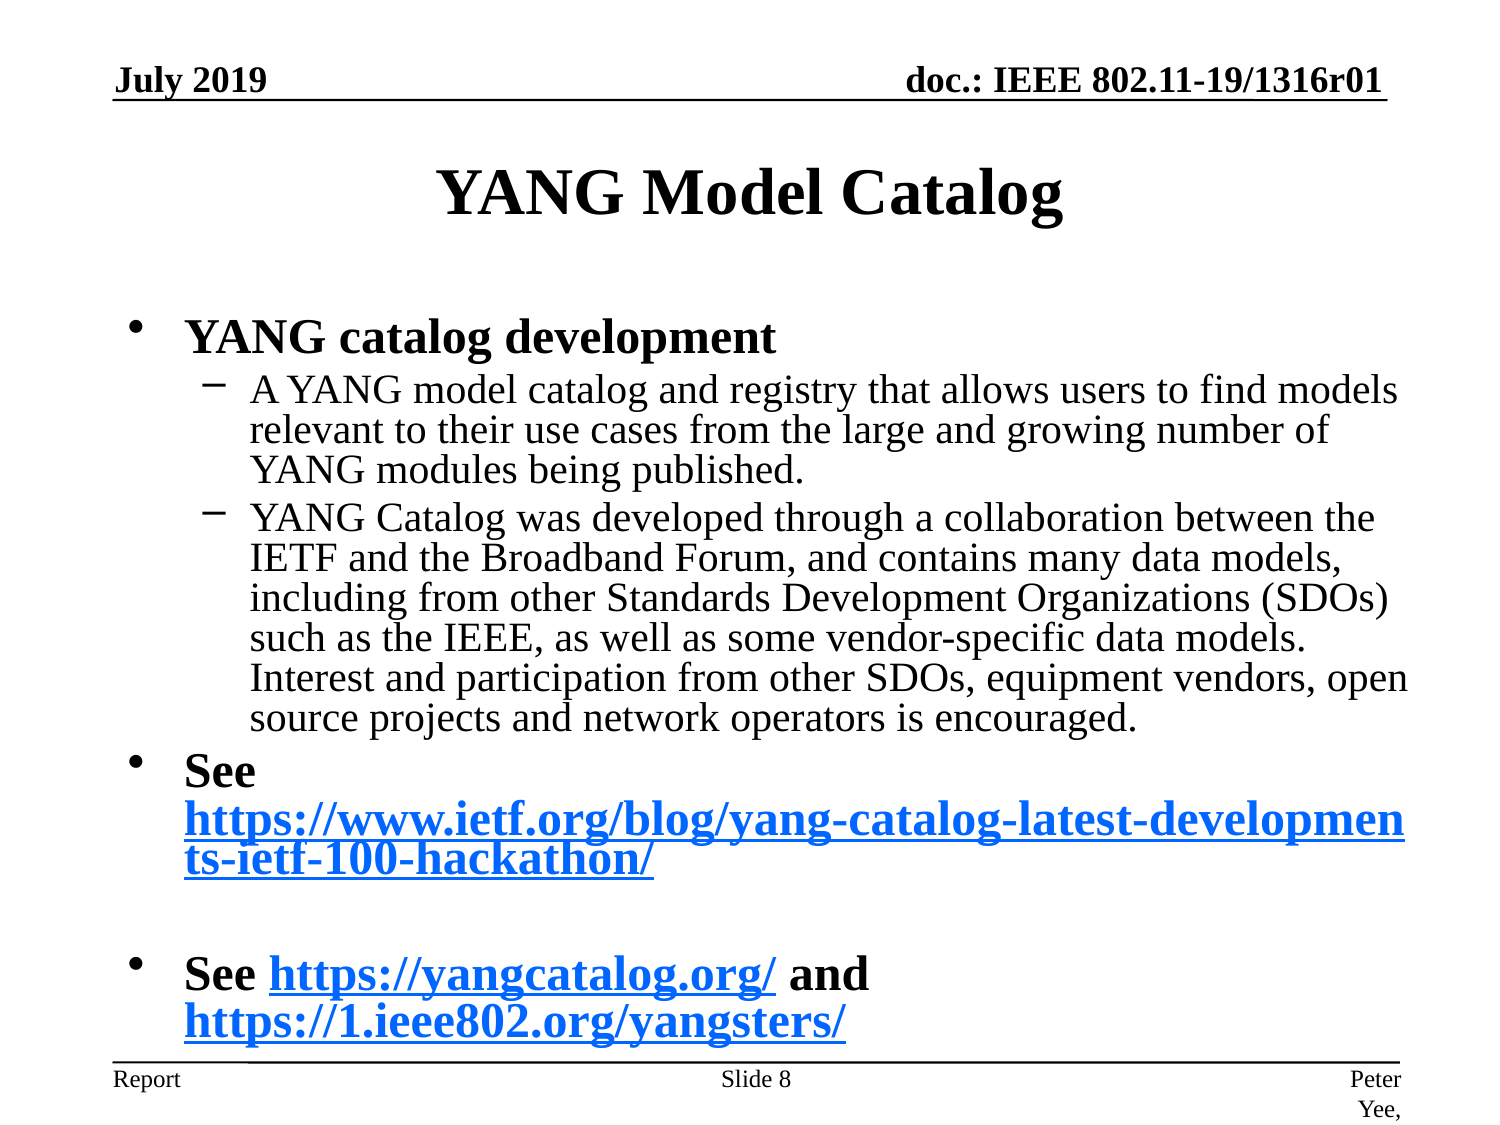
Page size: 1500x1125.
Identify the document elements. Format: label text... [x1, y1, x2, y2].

title YANG Model Catalog [112, 99, 1388, 275]
footer Peter Yee, AKAYLA [1325, 1062, 1402, 1093]
list YANG catalog development A YANG model catalog and registry that allows users to find models relevant to their use cases from the large and growing number of YANG modules being published. YANG Catalog was developed through a collaboration between the IETF and the Broadband Forum, and contains many data models, including from other Standards Development Organizations (SDOs) such as the IEEE, as well as some vendor-specific data models. Interest and participation from other SDOs, equipment vendors, open source projects and network operators is encouraged. See https://www.ietf.org/blog/yang-catalog-latest-developments-ietf-100-hackathon/ See https://yangcatalog.org/ and https://1.ieee802.org/yangsters/ [112, 275, 1425, 1055]
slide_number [114, 54, 425, 99]
slide_number Slide 8 [712, 1062, 800, 1093]
